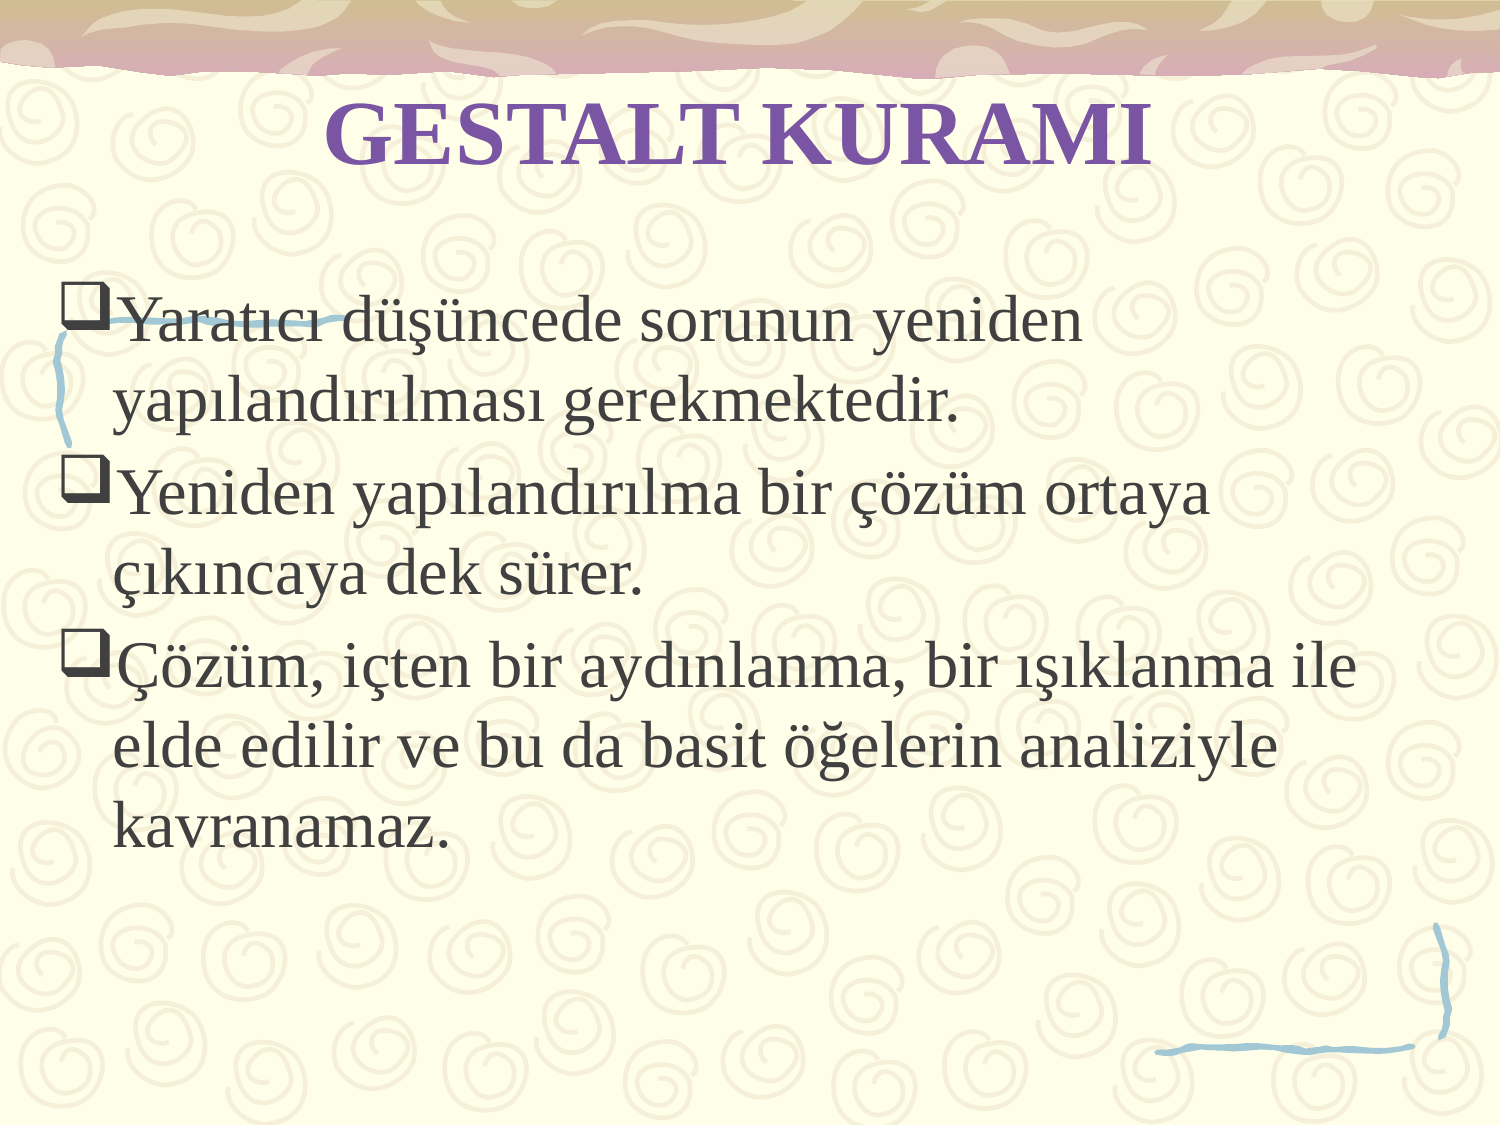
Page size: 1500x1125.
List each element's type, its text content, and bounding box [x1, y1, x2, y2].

title GESTALT KURAMI [112, 88, 1388, 277]
list Yaratıcı düşüncede sorunun yeniden yapılandırılması gerekmektedir. Yeniden yapılandırılma bir çözüm ortaya çıkıncaya dek sürer. Çözüm, içten bir aydınlanma, bir ışıklanma ile elde edilir ve bu da basit öğelerin analiziyle kavranamaz. [41, 266, 1459, 1029]
